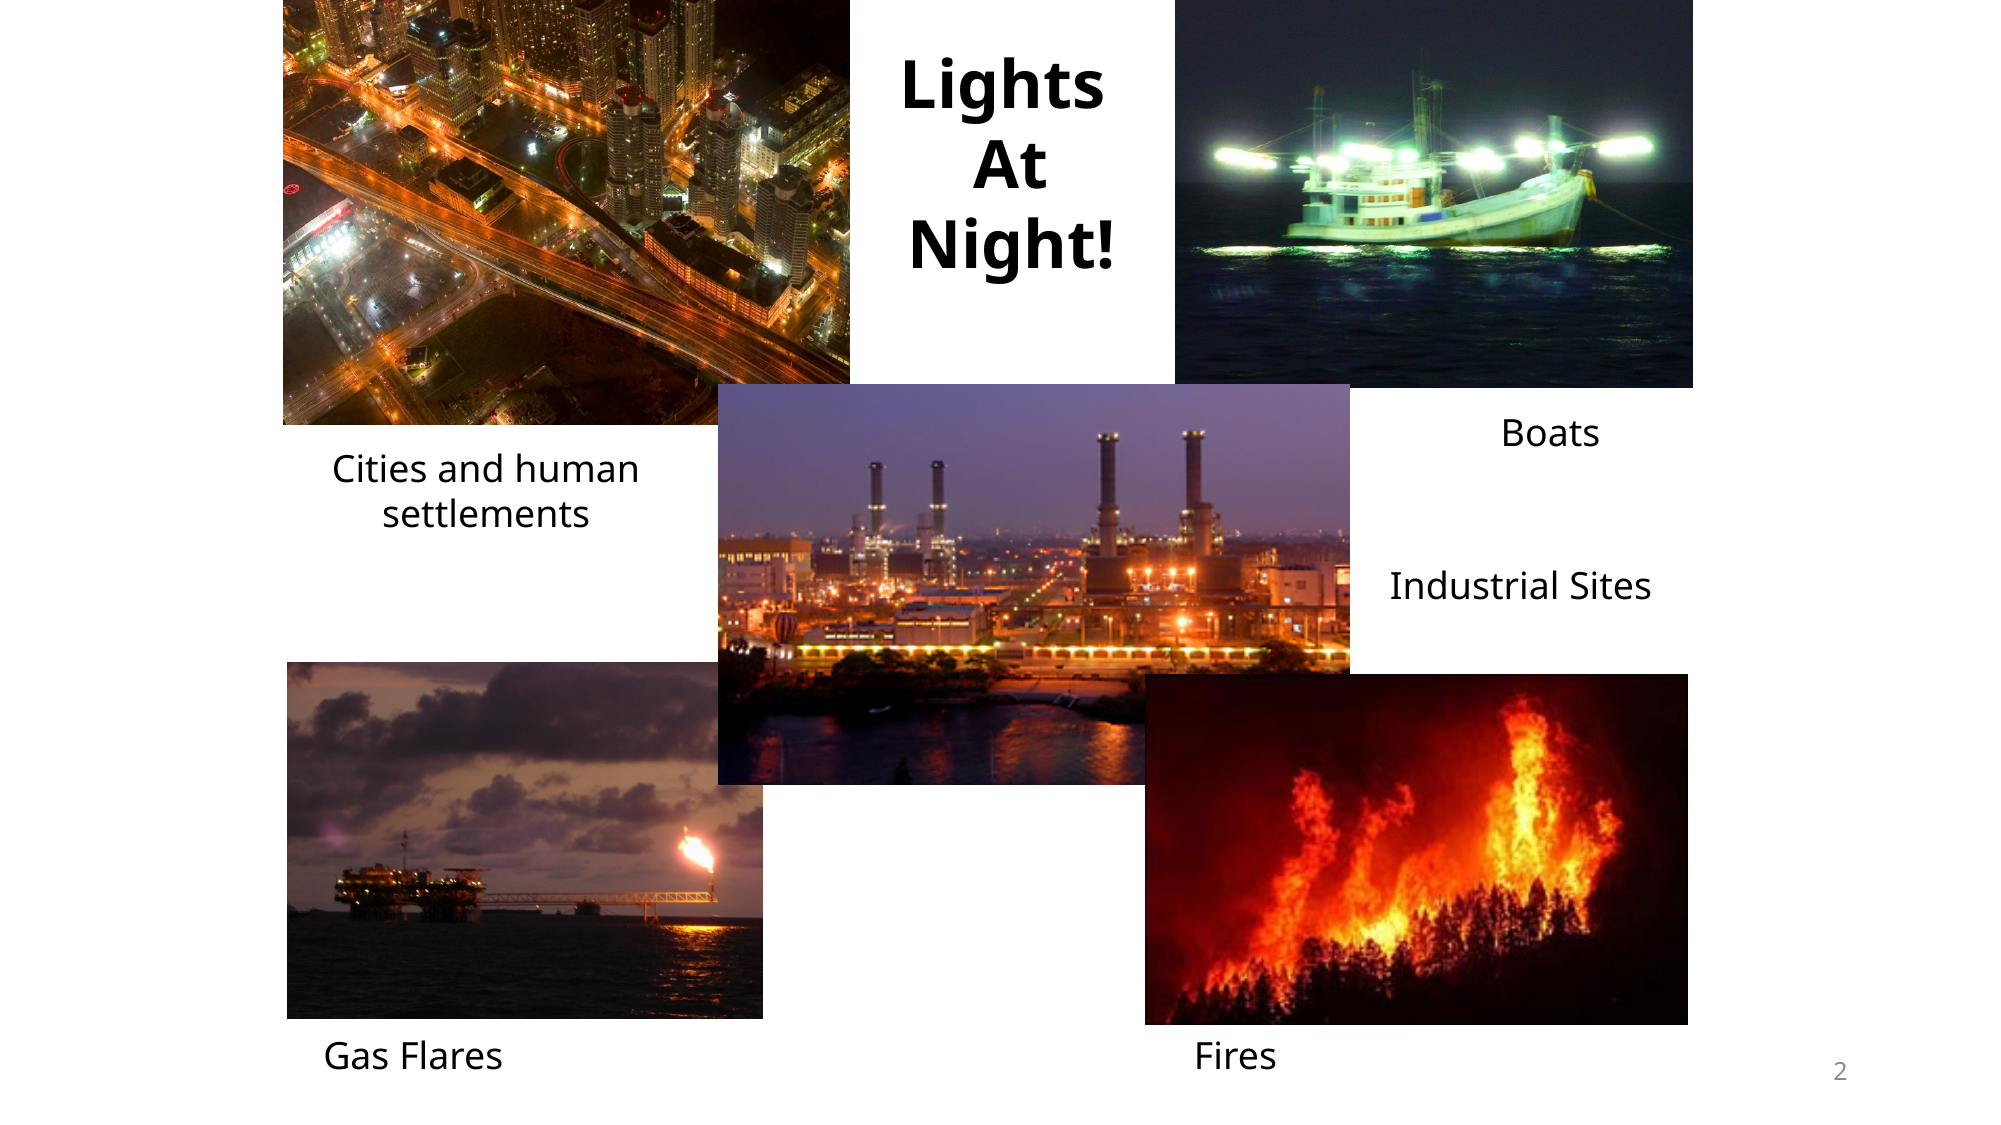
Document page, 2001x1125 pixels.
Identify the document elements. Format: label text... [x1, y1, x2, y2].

text_box Boats [1425, 401, 1676, 462]
text_box Fires [1178, 1025, 1292, 1085]
text_box Industrial Sites [1375, 554, 1668, 615]
text_box Gas Flares [298, 1024, 519, 1085]
picture [283, 0, 1693, 1025]
slide_number 2 [1412, 1042, 1863, 1103]
text_box Lights At Night! [884, 34, 1138, 290]
text_box Cities and human settlements [317, 437, 656, 543]
